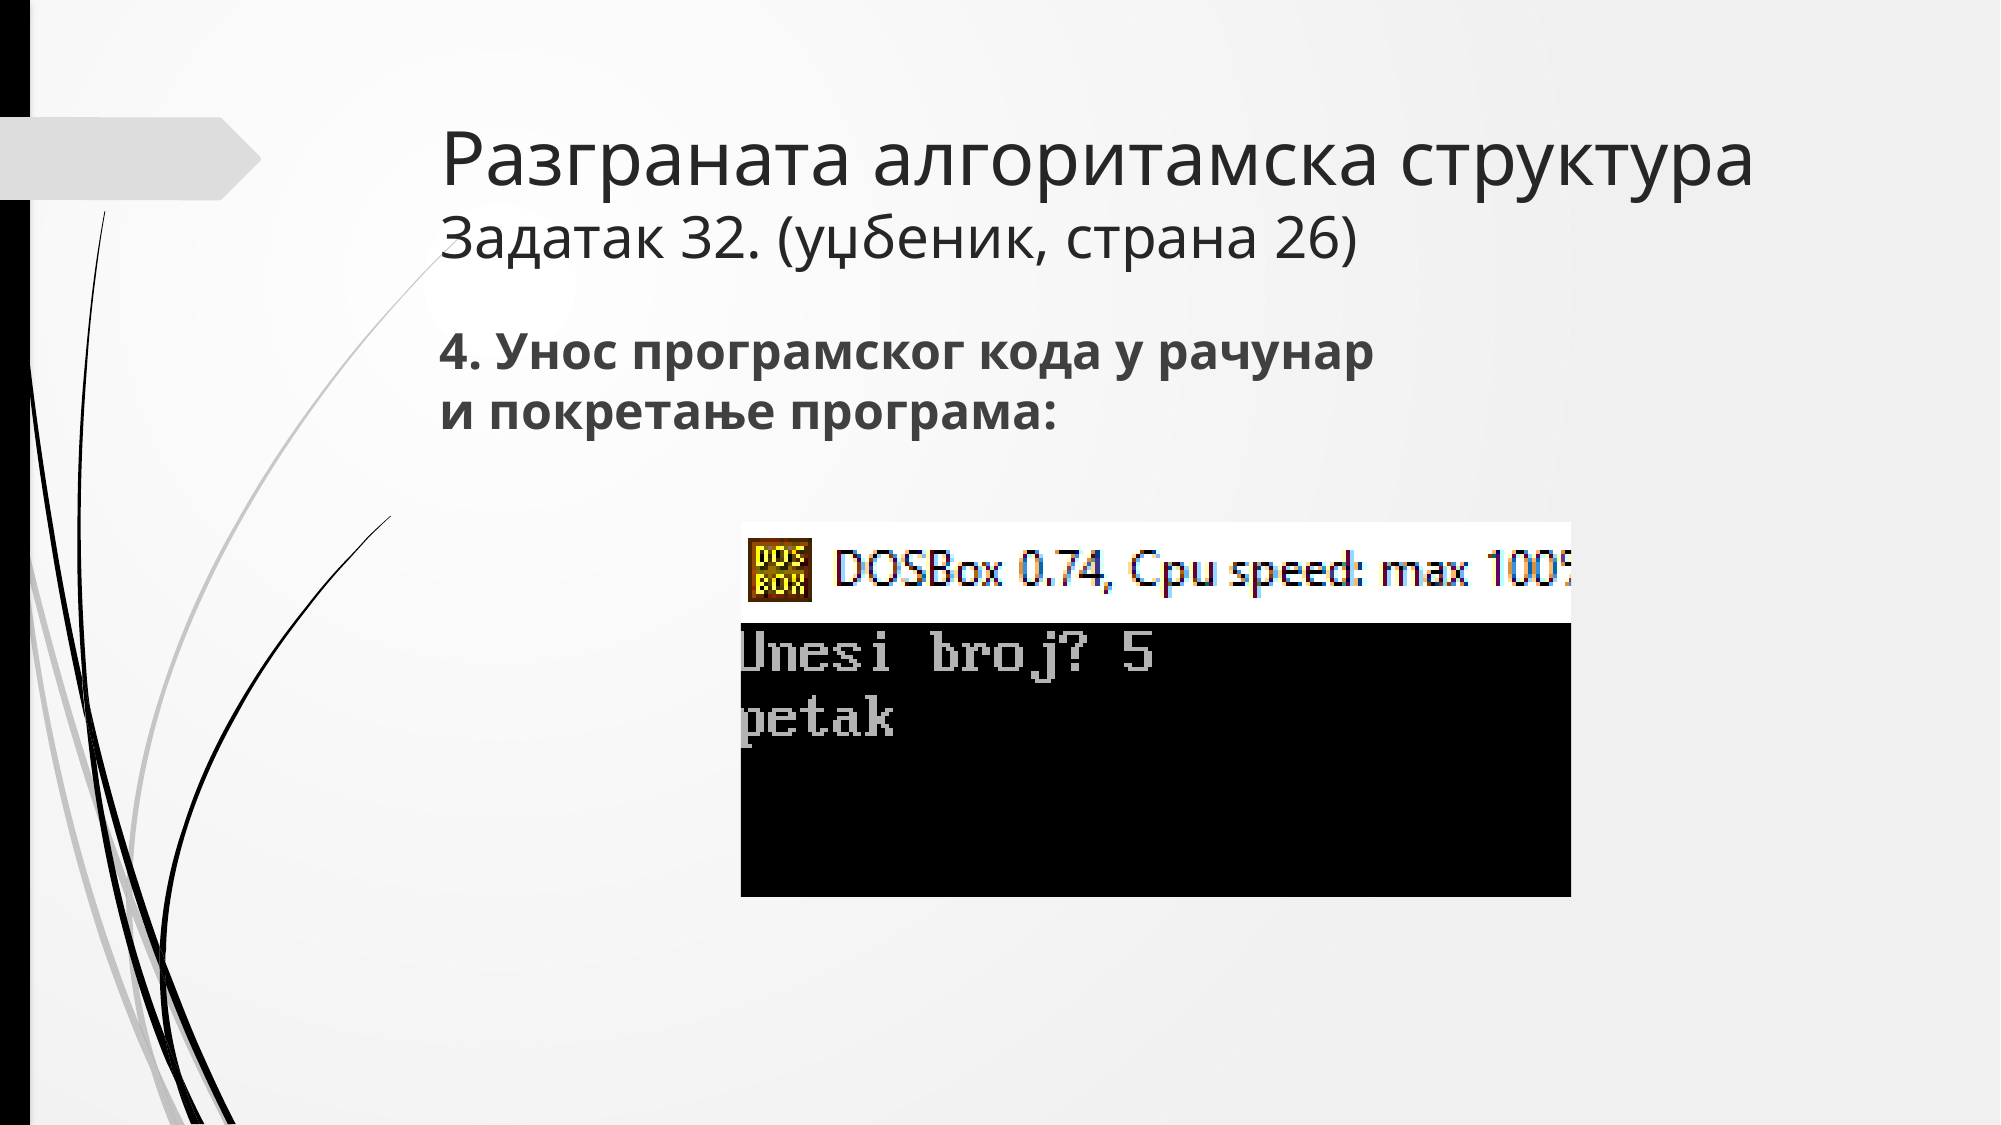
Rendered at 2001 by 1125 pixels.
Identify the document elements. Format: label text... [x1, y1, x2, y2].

list 4. Унос програмског кода у рачунар и покретање програма: [424, 312, 1888, 933]
picture [740, 522, 1572, 897]
title Разграната алгоритамска структура Задатак 32. (уџбеник, страна 26) [425, 102, 1888, 313]
